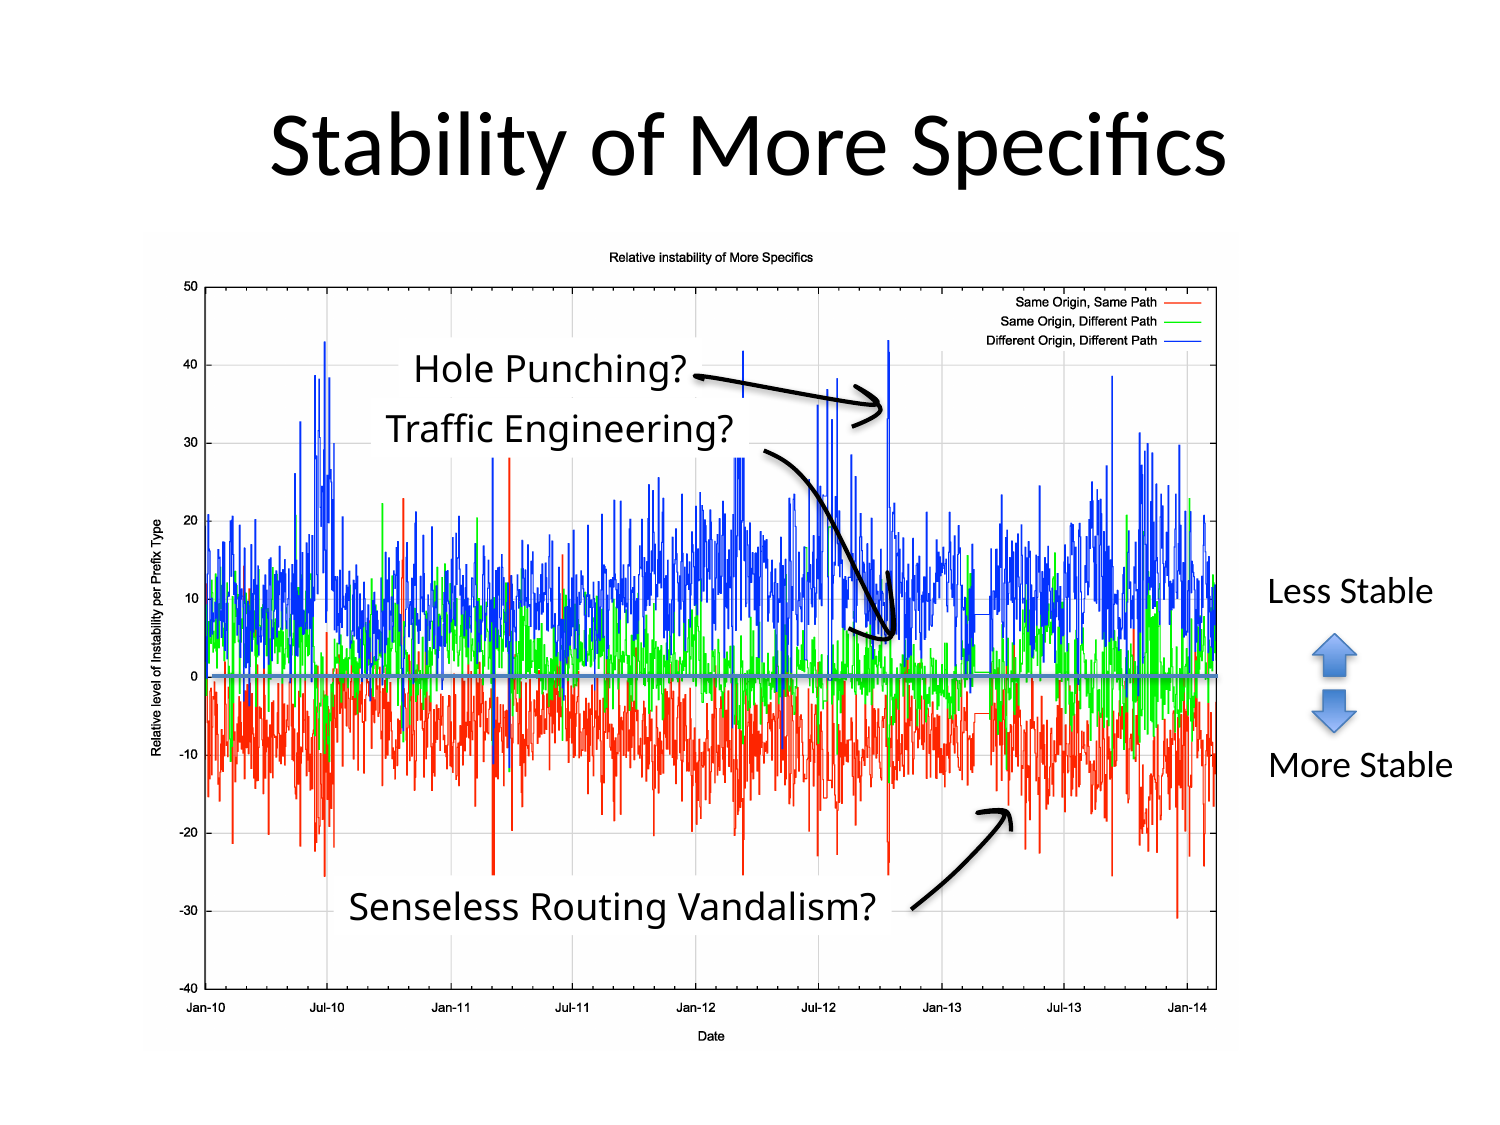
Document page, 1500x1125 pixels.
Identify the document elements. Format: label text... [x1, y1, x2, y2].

text_box More Stable [1253, 733, 1469, 793]
title Stability of More Specifics [75, 45, 1425, 233]
text_box [1311, 633, 1358, 677]
text_box Less Stable [1252, 559, 1450, 619]
text_box [1311, 689, 1357, 734]
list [143, 232, 1239, 1068]
